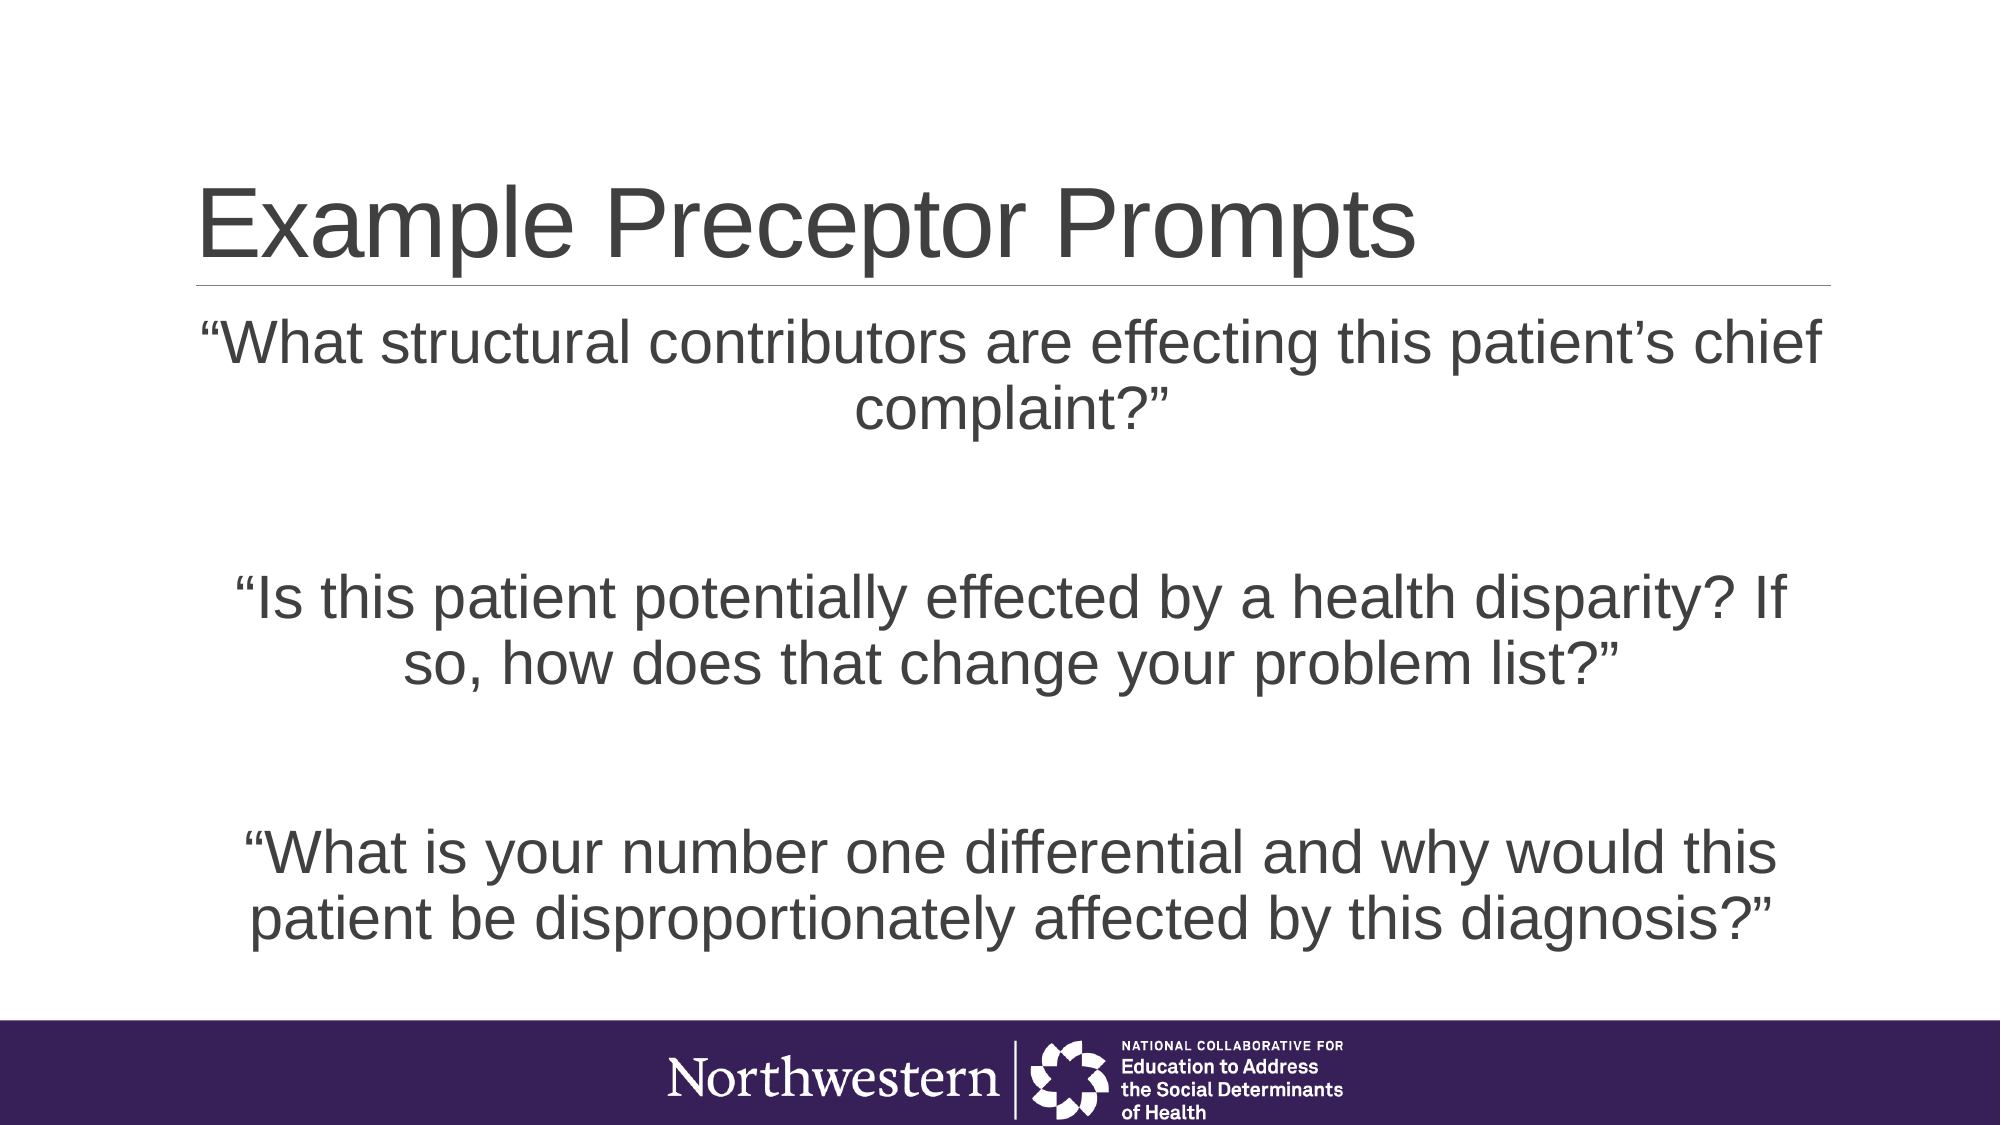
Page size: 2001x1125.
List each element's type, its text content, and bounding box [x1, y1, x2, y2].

picture [667, 1040, 1343, 1120]
list “What structural contributors are effecting this patient’s chief complaint?” “Is this patient potentially effected by a health disparity? If so, how does that change your problem list?” “What is your number one differential and why would this patient be disproportionately affected by this diagnosis?” [180, 302, 1830, 963]
title Example Preceptor Prompts [180, 47, 1830, 285]
